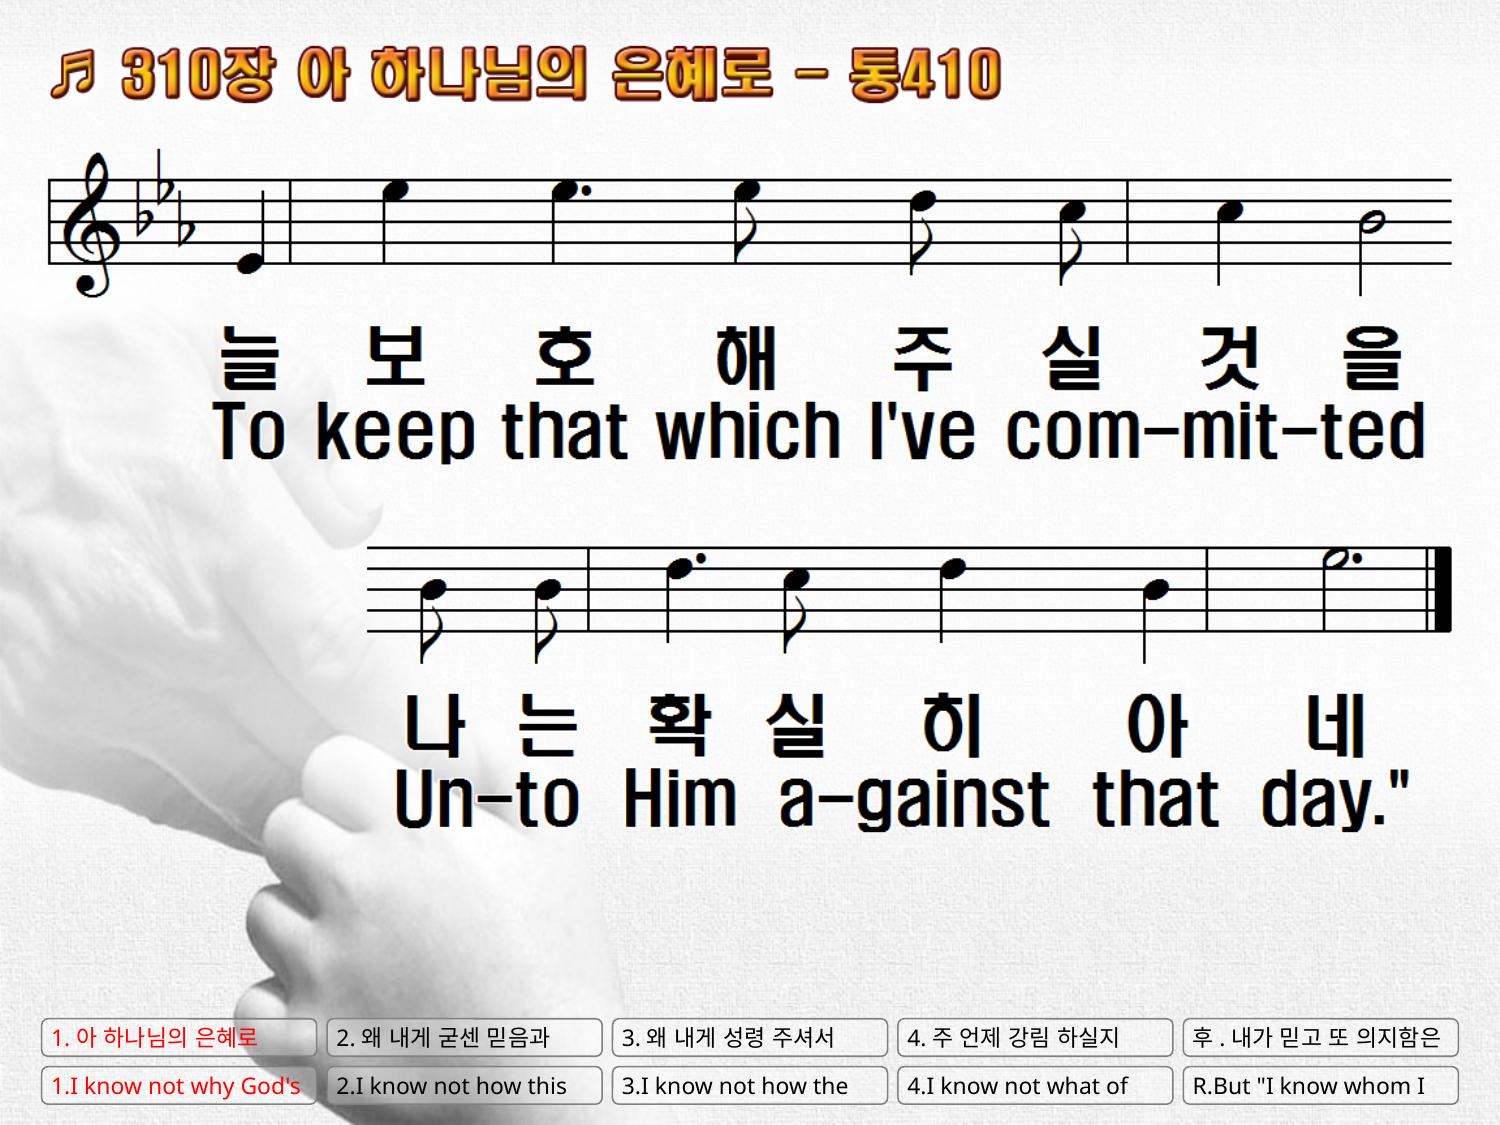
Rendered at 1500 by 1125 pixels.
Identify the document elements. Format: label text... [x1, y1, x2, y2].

text_box 1.아 하나님의 은혜로 [41, 1018, 317, 1057]
text_box 4.I know not what of [897, 1066, 1173, 1105]
text_box 1.I know not why God's [41, 1066, 317, 1105]
text_box 2.I know not how this [327, 1066, 603, 1105]
text_box 4.주 언제 강림 하실지 [897, 1018, 1173, 1057]
text_box 후.내가 믿고 또 의지함은 [1183, 1018, 1459, 1057]
text_box R.But "I know whom I [1183, 1066, 1459, 1105]
text_box 3.왜 내게 성령 주셔서 [612, 1018, 888, 1057]
text_box 2.왜 내게 굳센 믿음과 [327, 1018, 603, 1057]
text_box 3.I know not how the [612, 1066, 888, 1105]
picture [0, 0, 1500, 1125]
